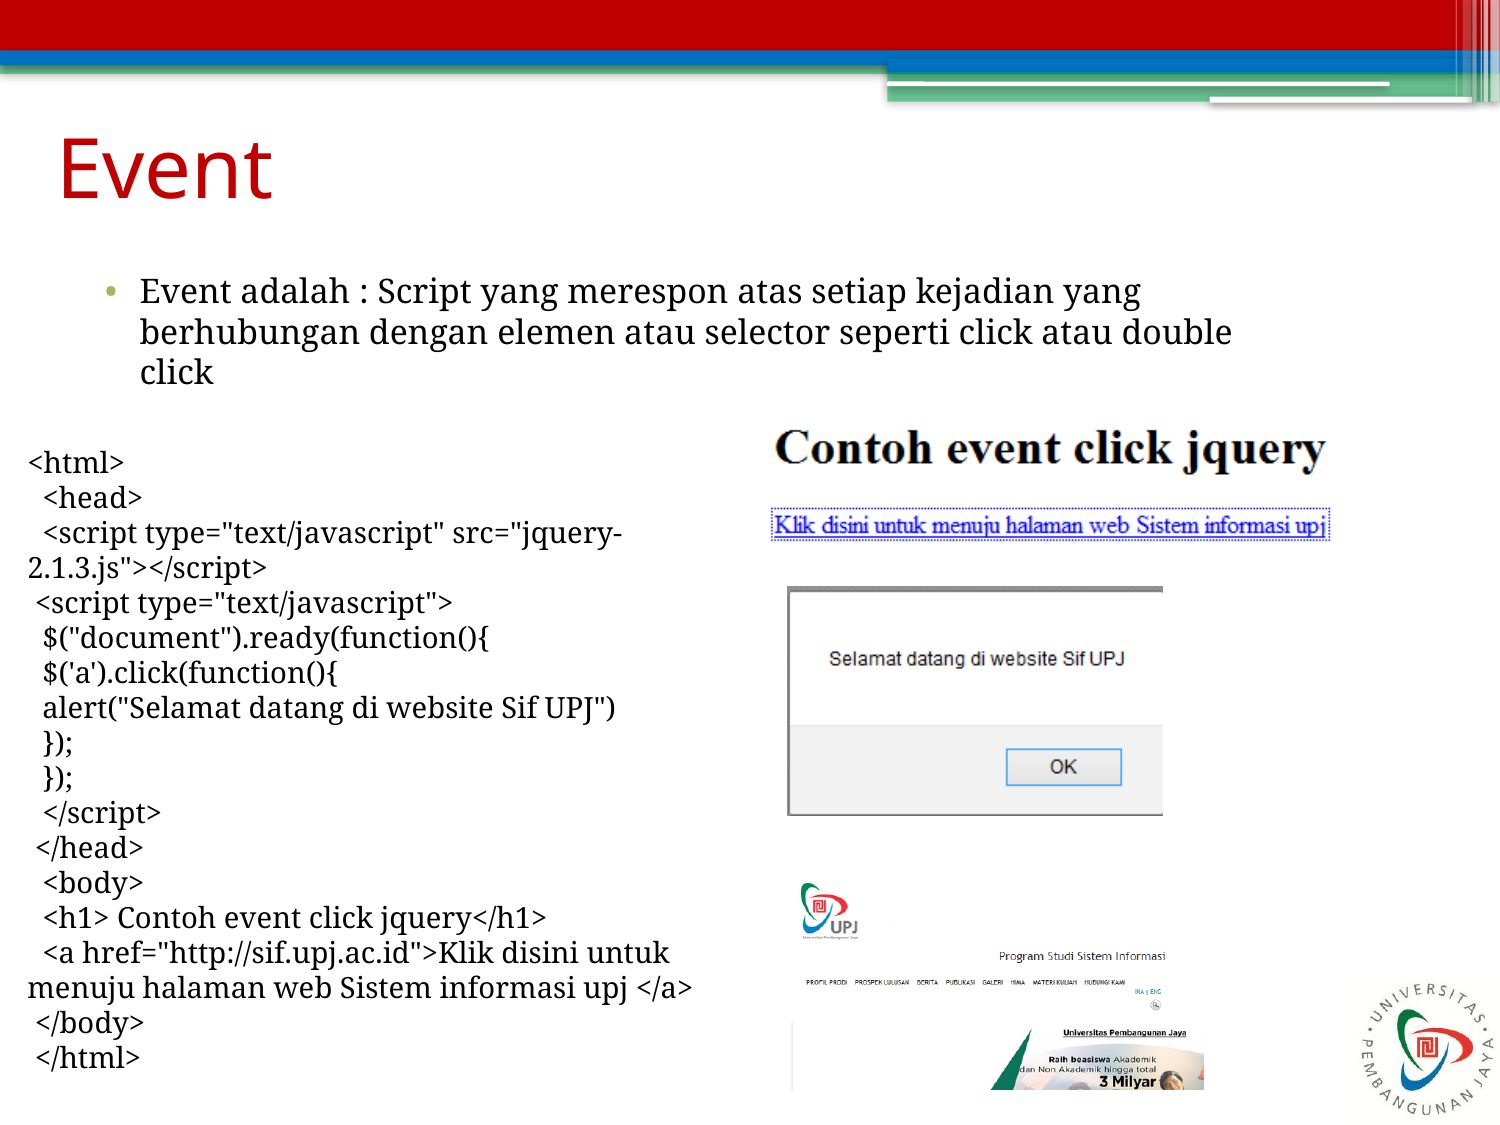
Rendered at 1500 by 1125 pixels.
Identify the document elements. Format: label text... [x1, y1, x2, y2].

picture [787, 585, 1163, 816]
picture [762, 413, 1393, 546]
text_box <html> <head> <script type="text/javascript" src="jquery-2.1.3.js"></script> <script type="text/javascript"> $("document").ready(function(){ $('a').click(function(){ alert("Selamat datang di website Sif UPJ") }); }); </script> </head> <body> <h1> Contoh event click jquery</h1> <a href="http://sif.upj.ac.id">Klik disini untuk menuju halaman web Sistem informasi upj </a> </body> </html> [12, 437, 763, 1082]
picture [787, 875, 1204, 1090]
list Event adalah : Script yang merespon atas setiap kejadian yang berhubungan dengan elemen atau selector seperti click atau double click [75, 262, 1325, 400]
picture [1352, 975, 1500, 1125]
title Event [41, 78, 1392, 254]
